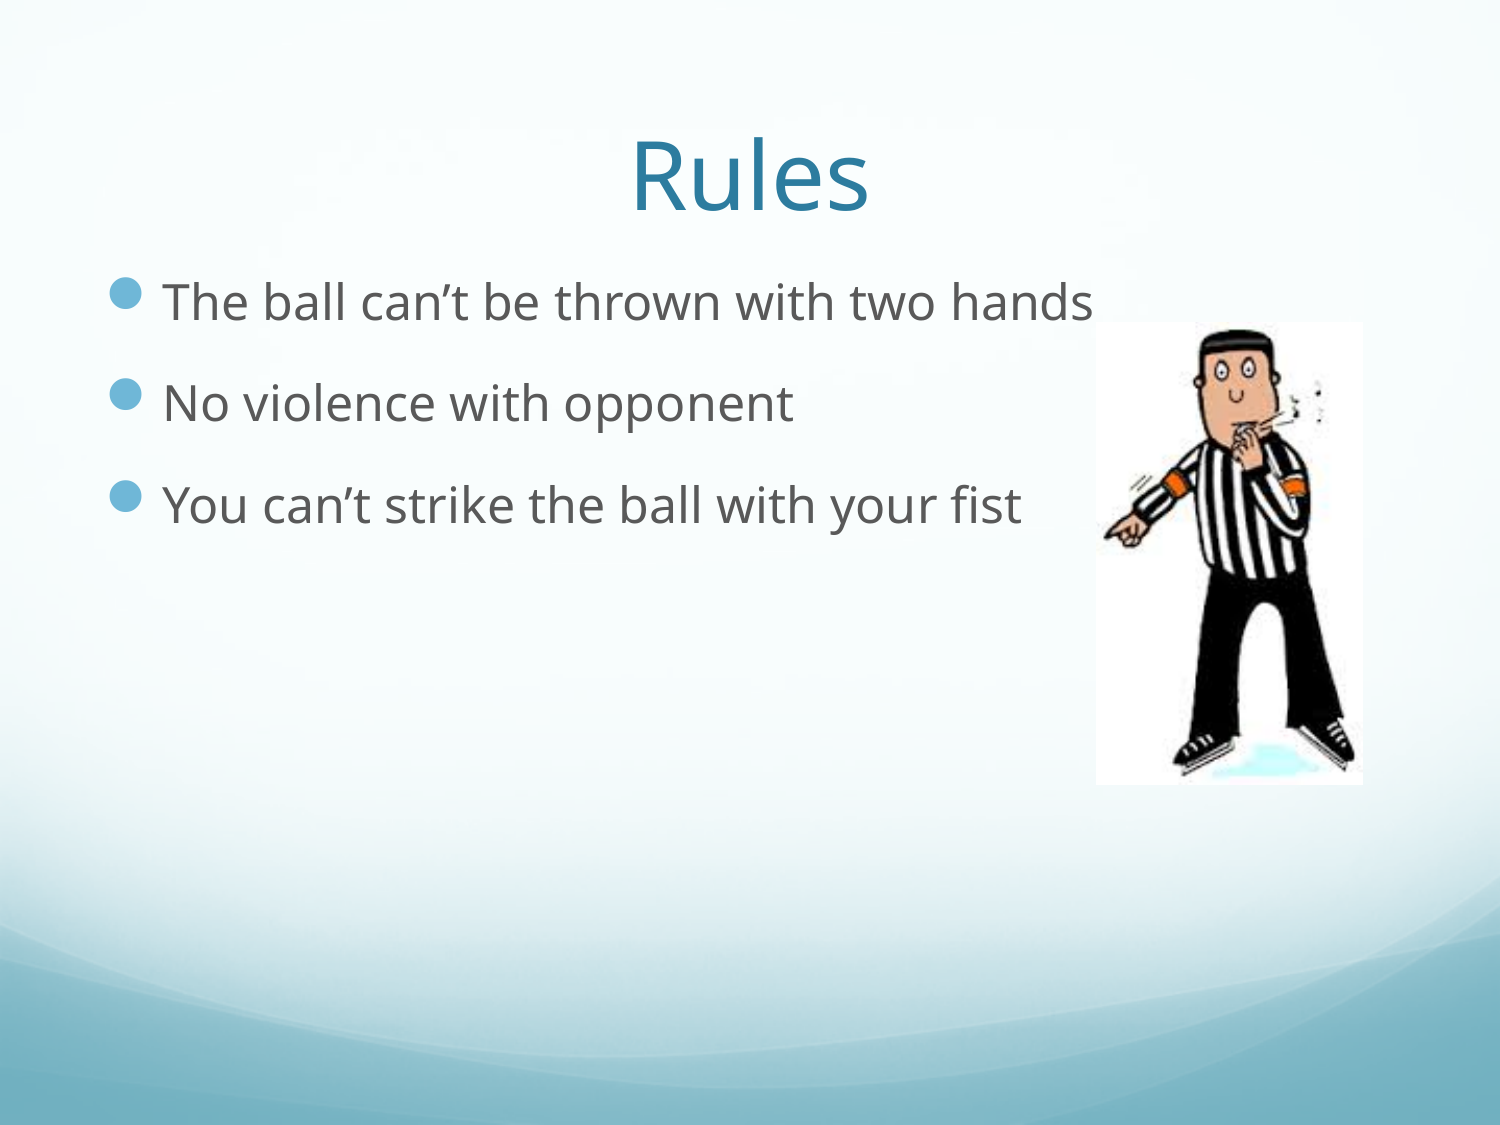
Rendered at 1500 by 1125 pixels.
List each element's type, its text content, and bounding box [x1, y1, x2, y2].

list The ball can’t be thrown with two hands No violence with opponent You can’t strike the ball with your fist [90, 262, 1410, 975]
picture [1095, 321, 1364, 786]
title Rules [90, 17, 1410, 237]
